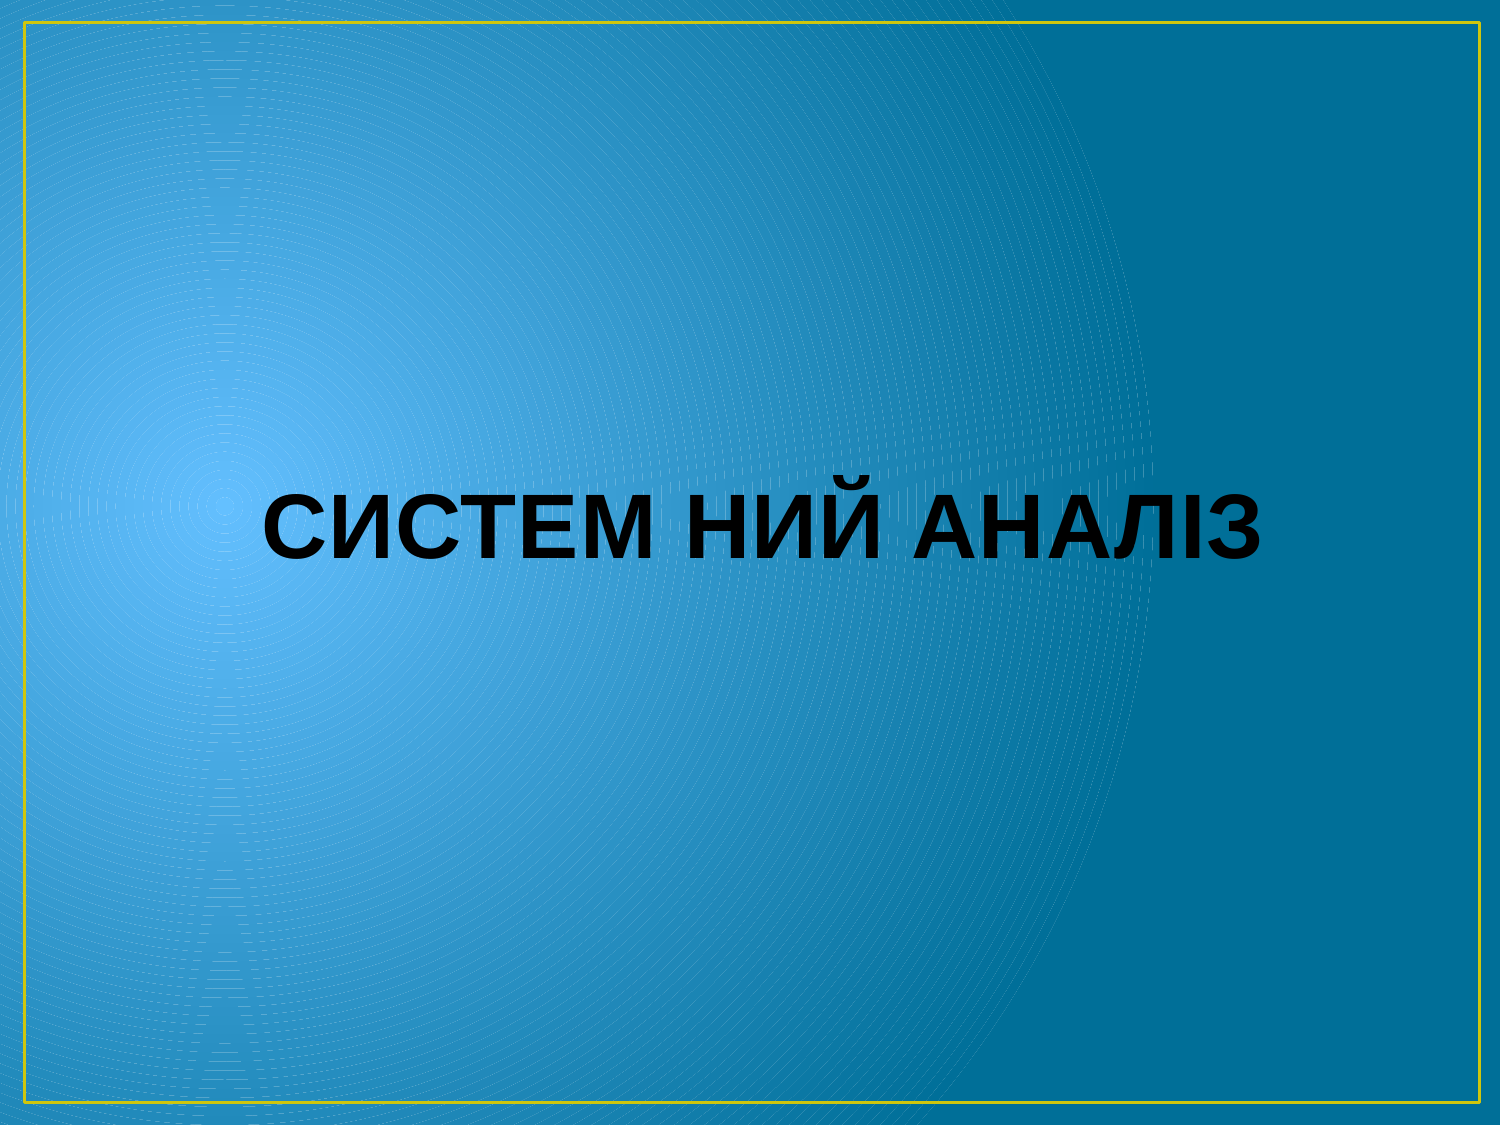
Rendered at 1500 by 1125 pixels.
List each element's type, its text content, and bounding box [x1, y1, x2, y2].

title CИСТЕМ НИЙ АНАЛІЗ [88, 397, 1439, 585]
